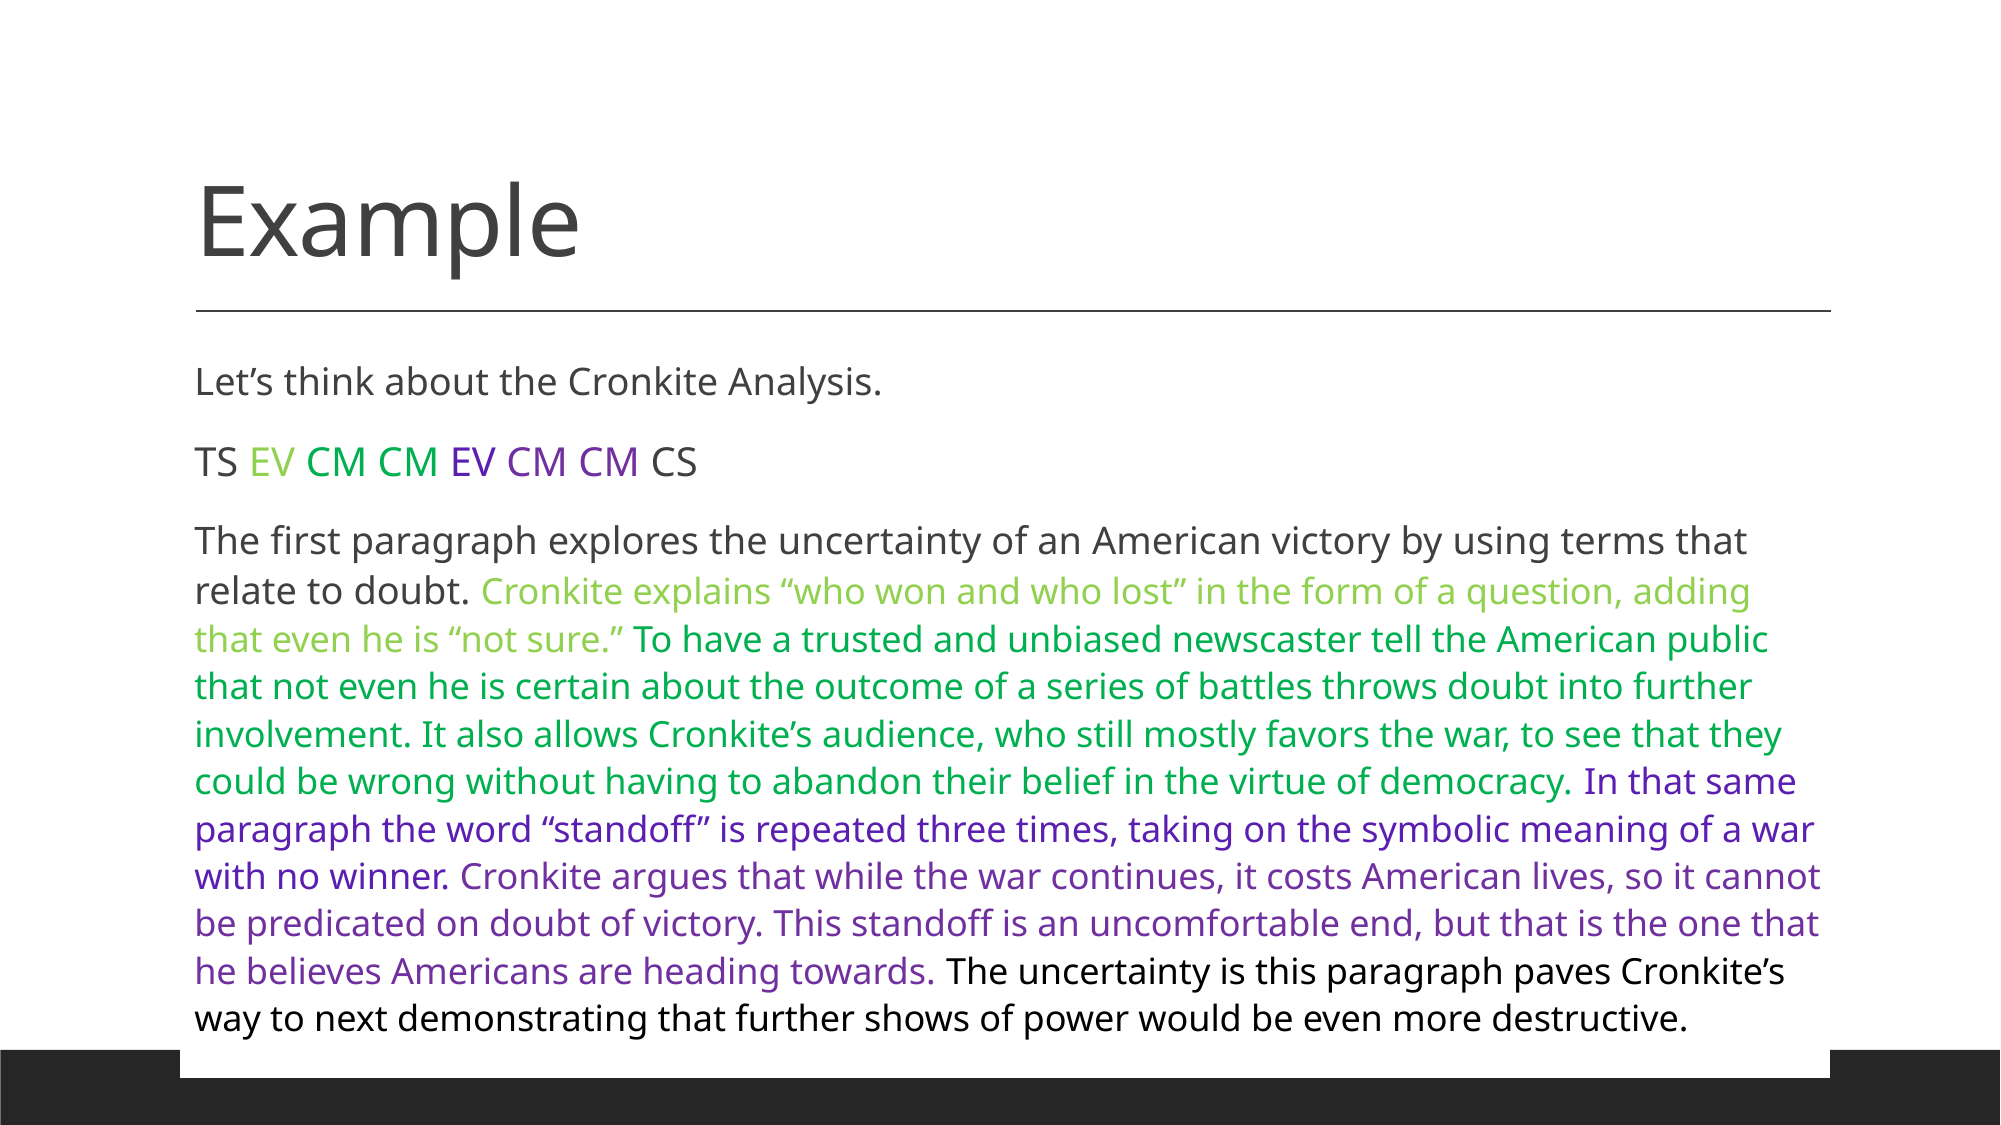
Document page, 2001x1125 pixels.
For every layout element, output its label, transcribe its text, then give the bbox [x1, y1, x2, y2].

title Example [180, 47, 1830, 285]
list Let’s think about the Cronkite Analysis. TS EV CM CM EV CM CM CS The first paragraph explores the uncertainty of an American victory by using terms that relate to doubt. Cronkite explains “who won and who lost” in the form of a question, adding that even he is “not sure.” To have a trusted and unbiased newscaster tell the American public that not even he is certain about the outcome of a series of battles throws doubt into further involvement. It also allows Cronkite’s audience, who still mostly favors the war, to see that they could be wrong without having to abandon their belief in the virtue of democracy. In that same paragraph the word “standoff” is repeated three times, taking on the symbolic meaning of a war with no winner. Cronkite argues that while the war continues, it costs American lives, so it cannot be predicated on doubt of victory. This standoff is an uncomfortable end, but that is the one that he believes Americans are heading towards. The uncertainty is this paragraph paves Cronkite’s way to next demonstrating that further shows of power would be even more destructive. [180, 345, 1830, 1078]
